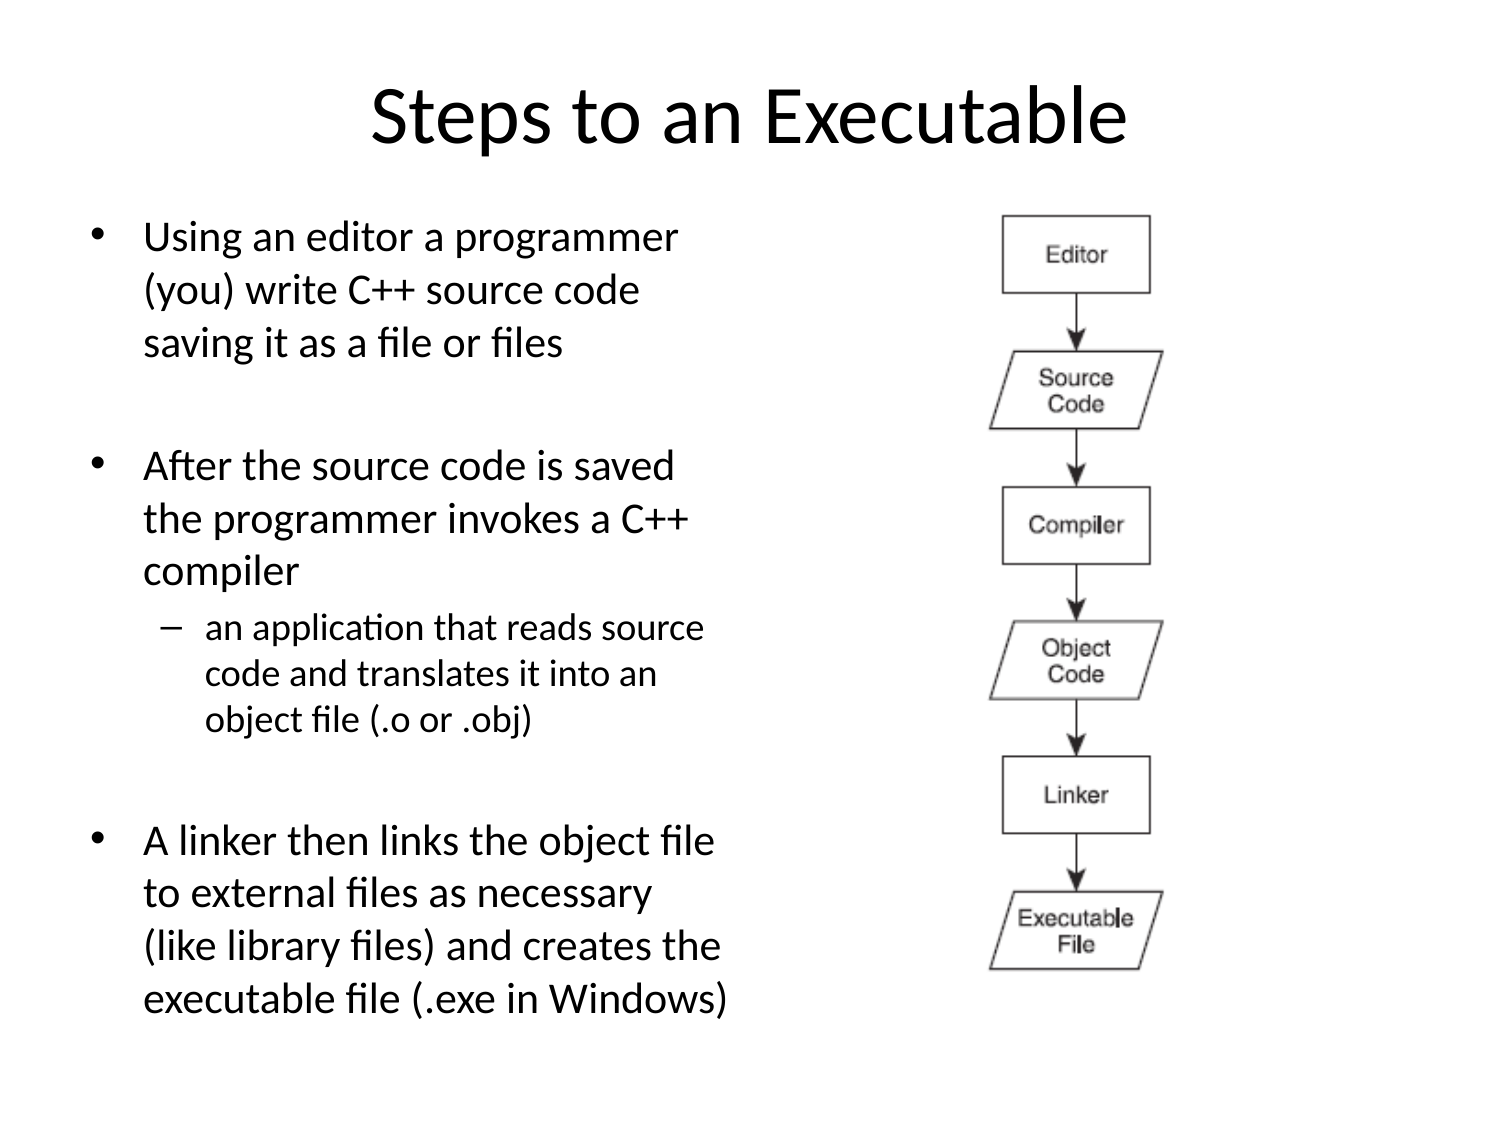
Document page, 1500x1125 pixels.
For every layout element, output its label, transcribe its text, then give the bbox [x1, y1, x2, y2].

list Using an editor a programmer (you) write C++ source code saving it as a file or files After the source code is saved the programmer invokes a C++ compiler an application that reads source code and translates it into an object file (.o or .obj) A linker then links the object file to external files as necessary (like library files) and creates the executable file (.exe in Windows) [75, 200, 750, 1050]
picture [962, 199, 1188, 984]
title Steps to an Executable [75, 45, 1425, 175]
